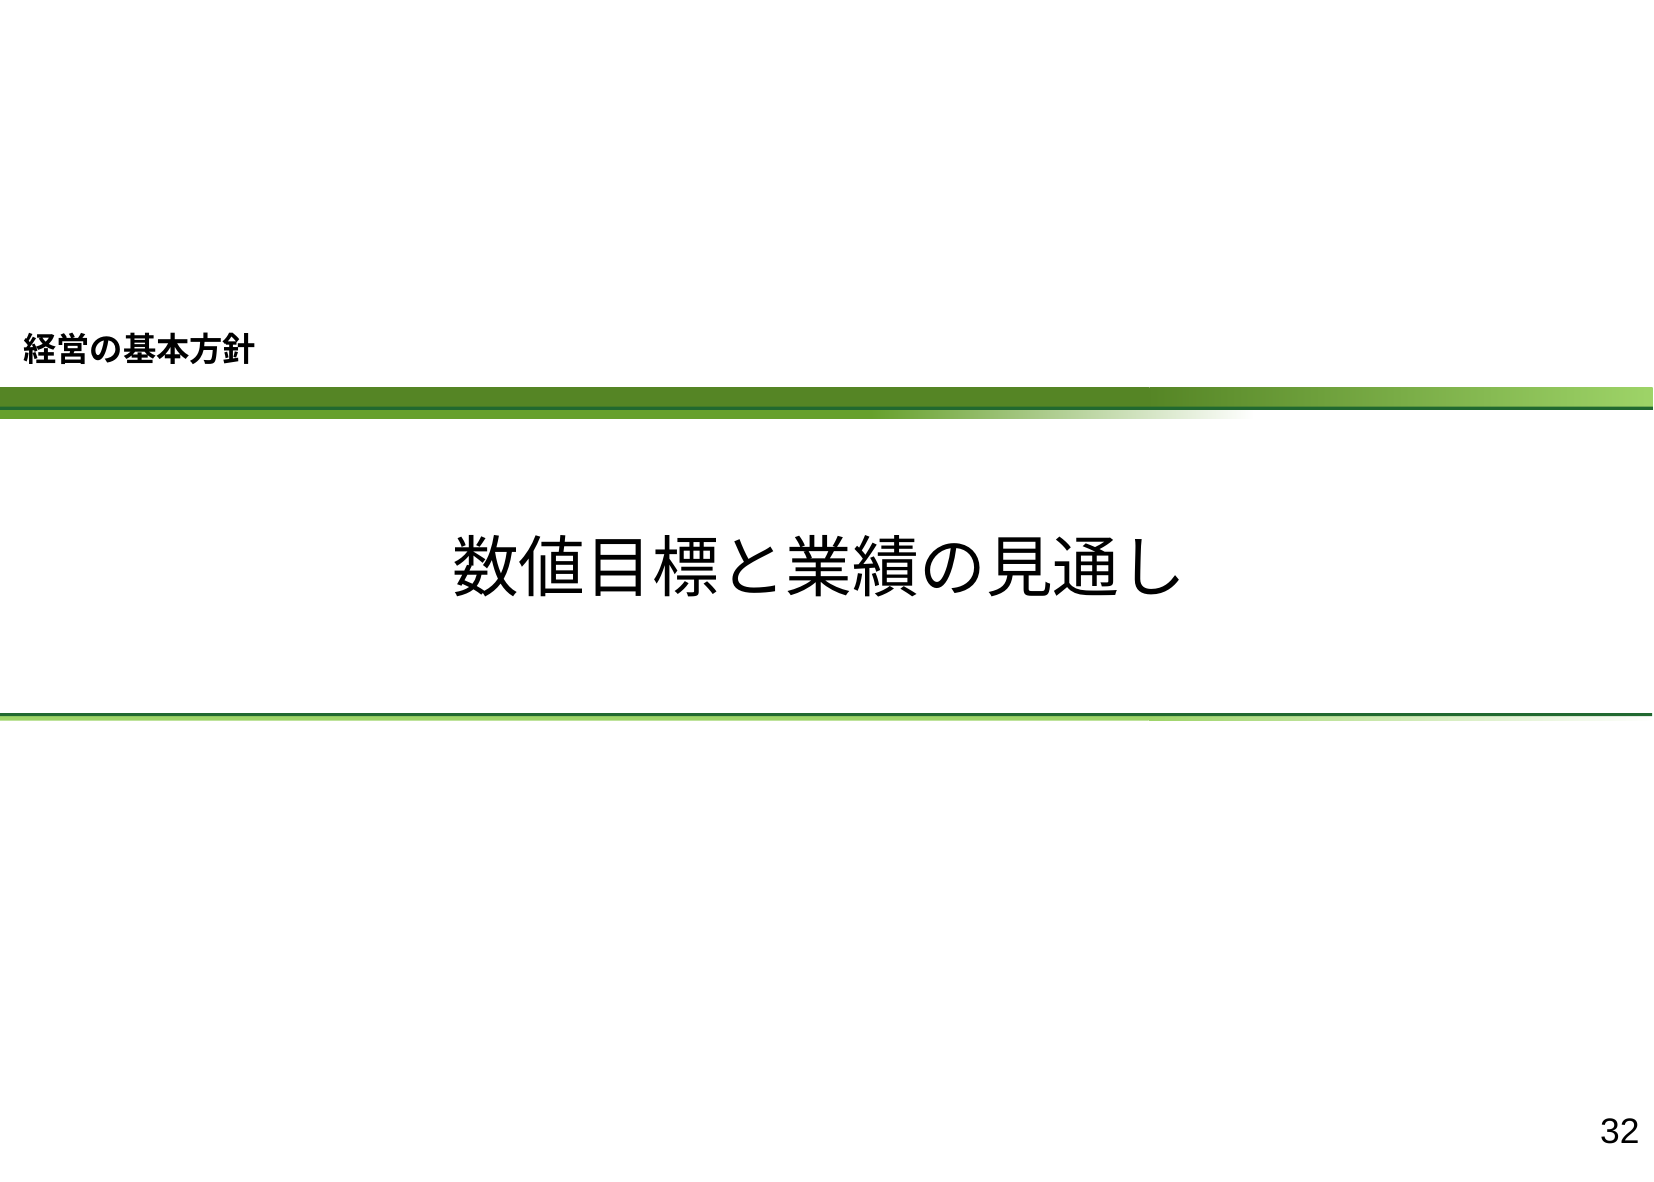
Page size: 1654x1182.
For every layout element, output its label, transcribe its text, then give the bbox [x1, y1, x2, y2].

slide_number 31 [1268, 1094, 1654, 1158]
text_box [0, 0, 1653, 1087]
